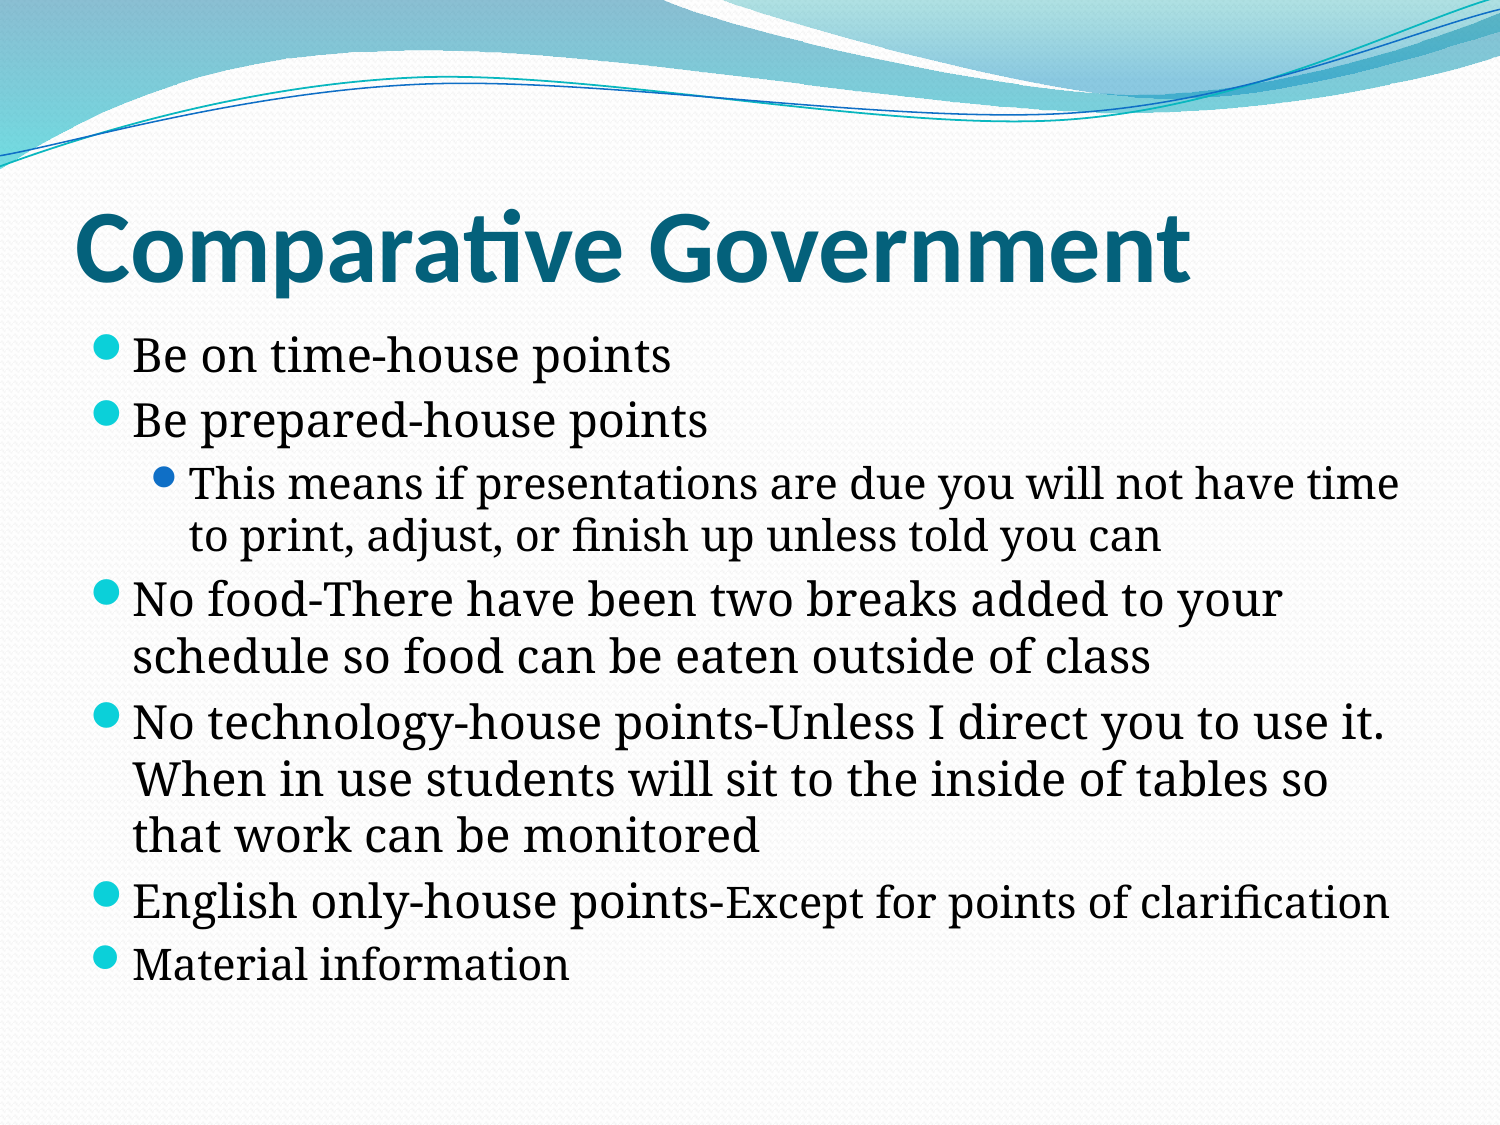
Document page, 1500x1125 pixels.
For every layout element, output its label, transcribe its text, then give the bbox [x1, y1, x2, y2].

title Comparative Government [75, 115, 1425, 303]
list Be on time-house points Be prepared-house points This means if presentations are due you will not have time to print, adjust, or finish up unless told you can No food-There have been two breaks added to your schedule so food can be eaten outside of class No technology-house points-Unless I direct you to use it. When in use students will sit to the inside of tables so that work can be monitored English only-house points-Except for points of clarification Material information [75, 317, 1425, 1038]
